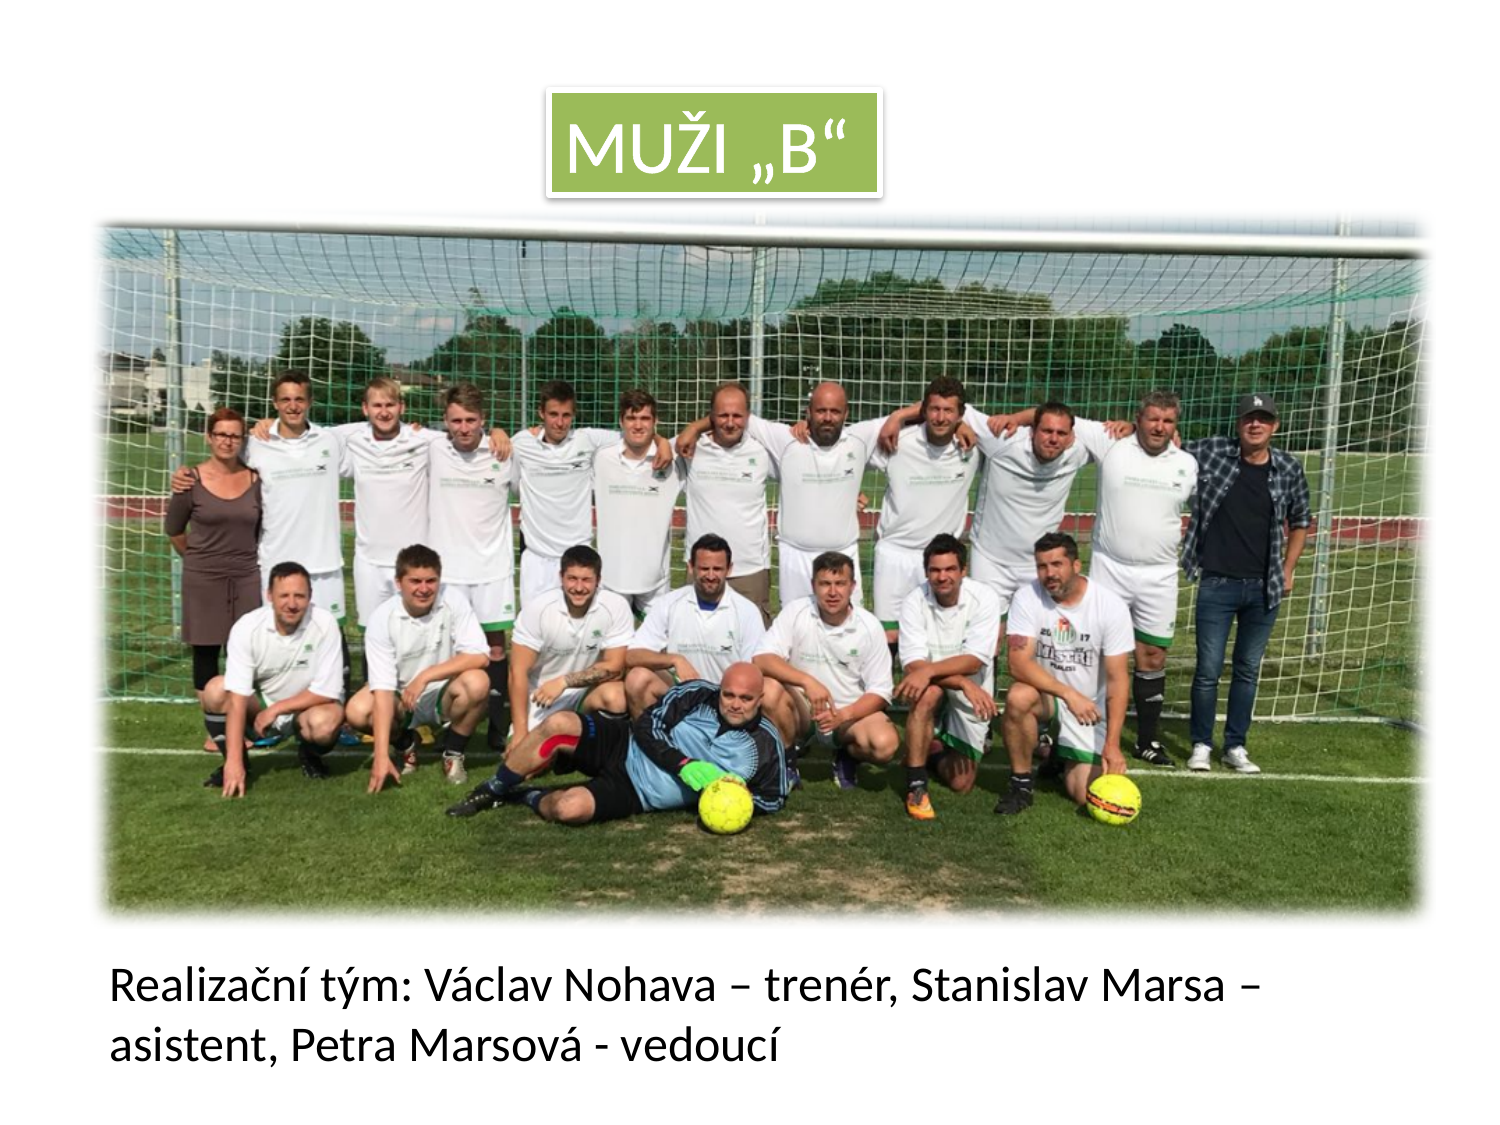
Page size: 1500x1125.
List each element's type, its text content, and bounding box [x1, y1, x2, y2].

text_box MUŽI „B“ [546, 87, 883, 198]
title Realizační tým: Václav Nohava – trenér, Stanislav Marsa – asistent, Petra Marsová - vedoucí [94, 940, 1445, 1083]
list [88, 207, 1436, 929]
